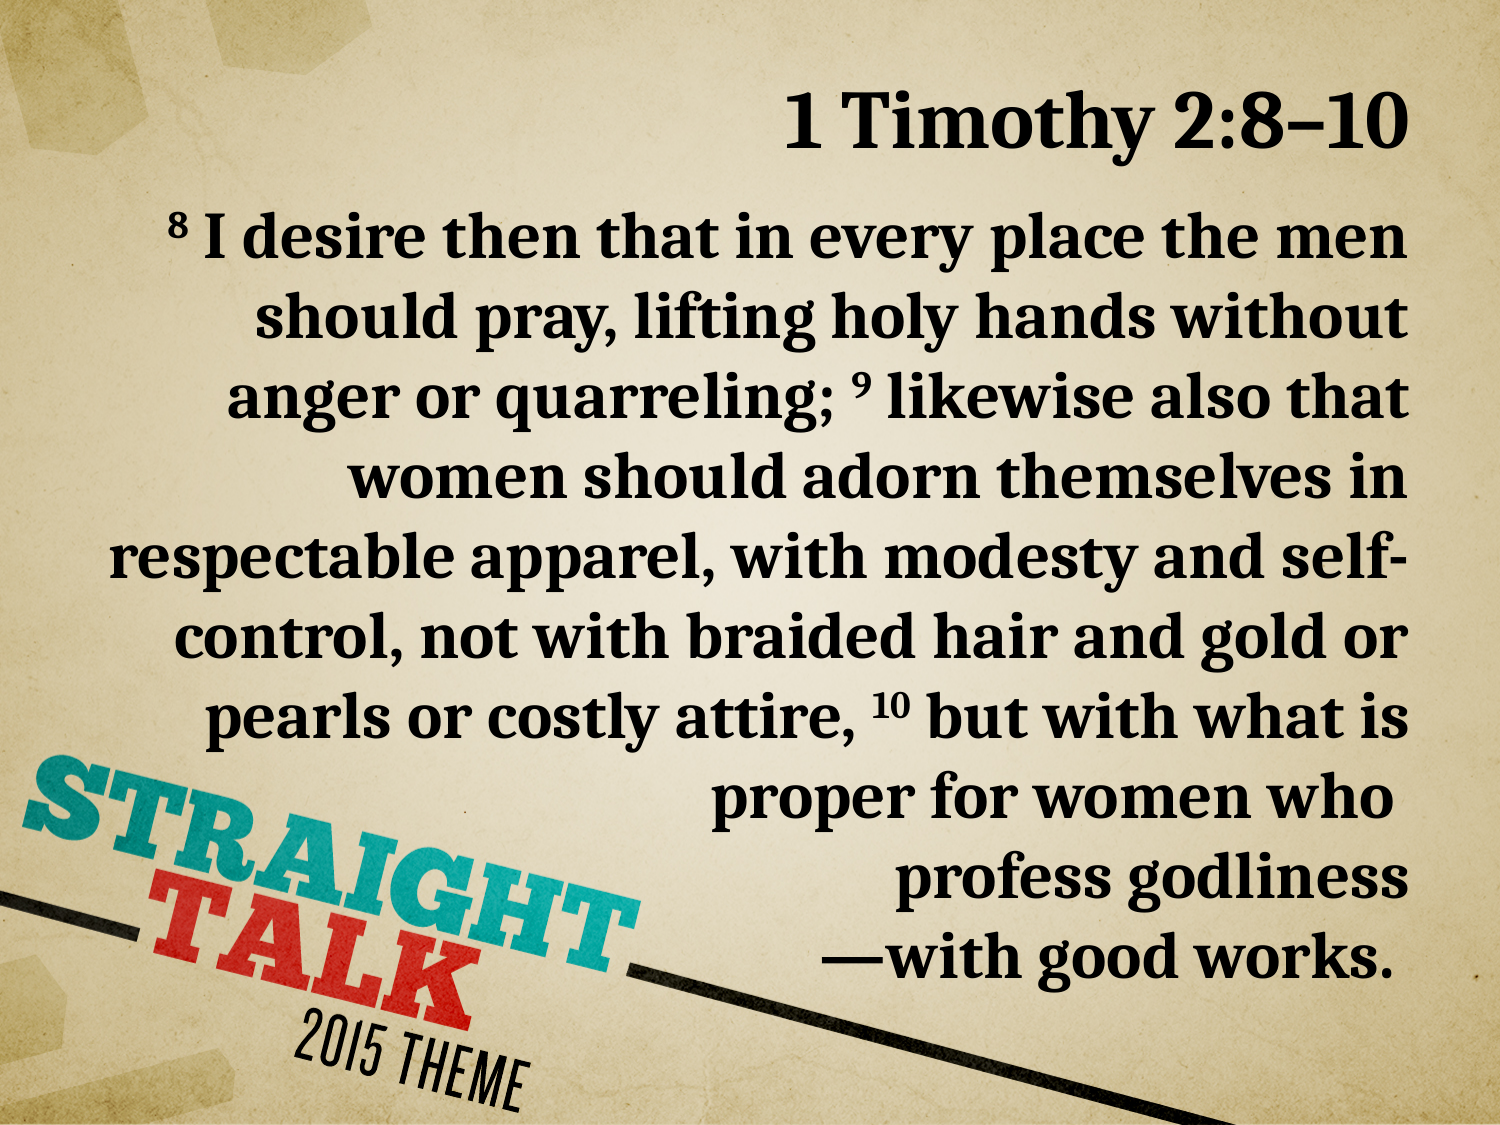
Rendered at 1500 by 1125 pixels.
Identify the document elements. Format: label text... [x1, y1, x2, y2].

text_box 8 I desire then that in every place the men should pray, lifting holy hands without anger or quarreling; 9 likewise also that women should adorn themselves in respectable apparel, with modesty and self-control, not with braided hair and gold or pearls or costly attire, 10 but with what is proper for women who profess godliness —with good works. [74, 184, 1425, 1079]
title 1 Timothy 2:8–10 [75, 45, 1425, 184]
picture [0, 0, 1500, 1125]
